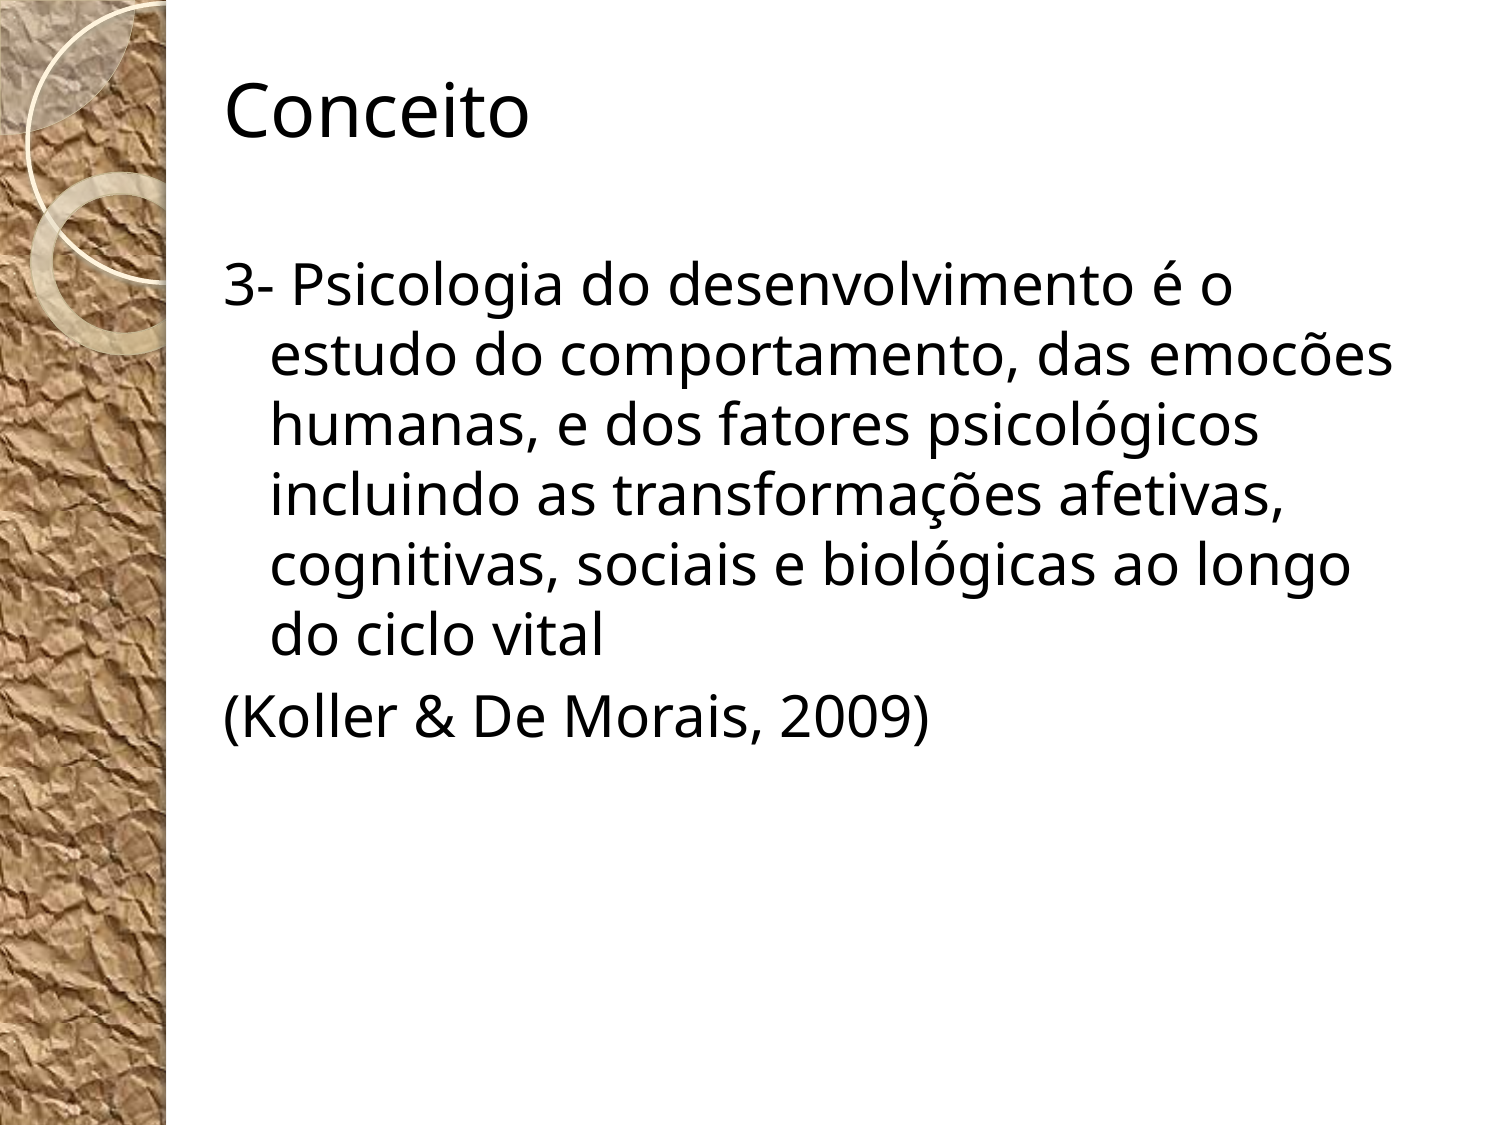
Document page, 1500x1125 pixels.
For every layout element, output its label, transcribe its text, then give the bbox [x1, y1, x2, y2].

picture [62, 195, 160, 280]
picture [32, 13, 160, 207]
list Conceito 3- Psicologia do desenvolvimento é o estudo do comportamento, das emocões humanas, e dos fatores psicológicos incluindo as transformações afetivas, cognitivas, sociais e biológicas ao longo do ciclo vital (Koller & De Morais, 2009) [194, 54, 1425, 754]
picture [136, 0, 164, 4]
picture [53, 241, 160, 332]
picture [0, 134, 166, 1125]
